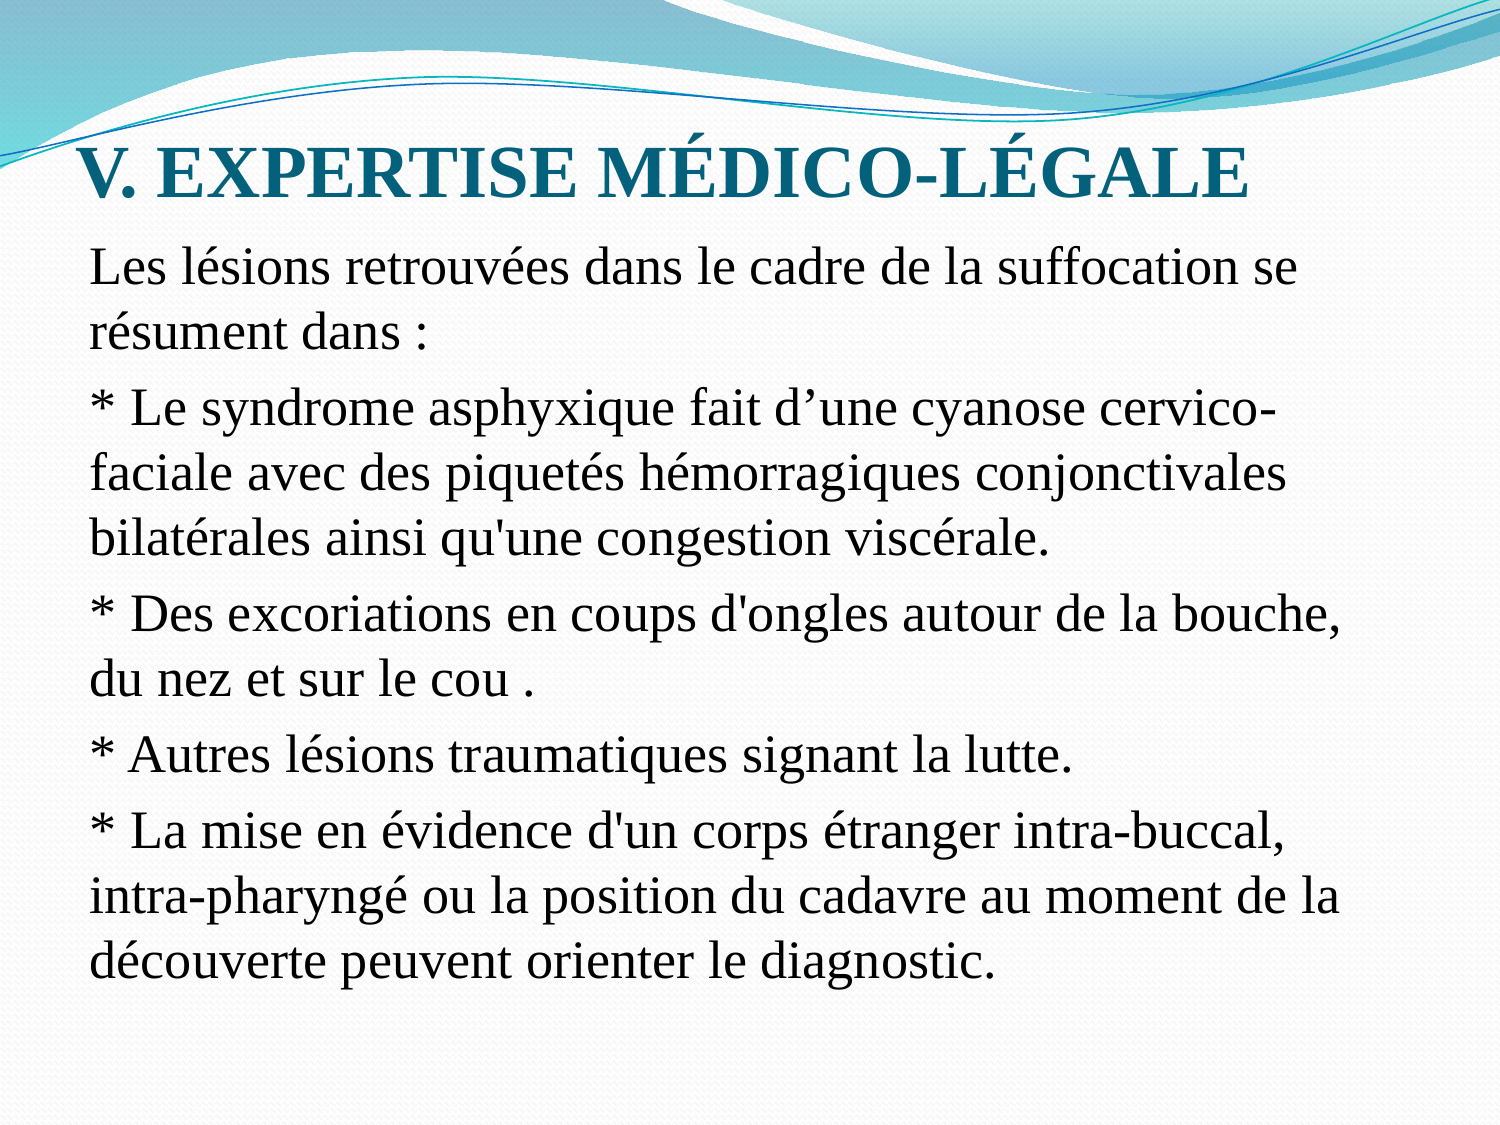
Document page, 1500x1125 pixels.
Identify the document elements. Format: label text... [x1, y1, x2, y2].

title V. EXPERTISE MÉDICO-LÉGALE [75, 115, 1425, 222]
list Les lésions retrouvées dans le cadre de la suffocation se résument dans : * Le syndrome asphyxique fait d’une cyanose cervico-faciale avec des piquetés hémorragiques conjonctivales bilatérales ainsi qu'une congestion viscérale. * Des excoriations en coups d'ongles autour de la bouche, du nez et sur le cou . * Autres lésions traumatiques signant la lutte. * La mise en évidence d'un corps étranger intra-buccal, intra-pharyngé ou la position du cadavre au moment de la découverte peuvent orienter le diagnostic. [75, 222, 1425, 1005]
